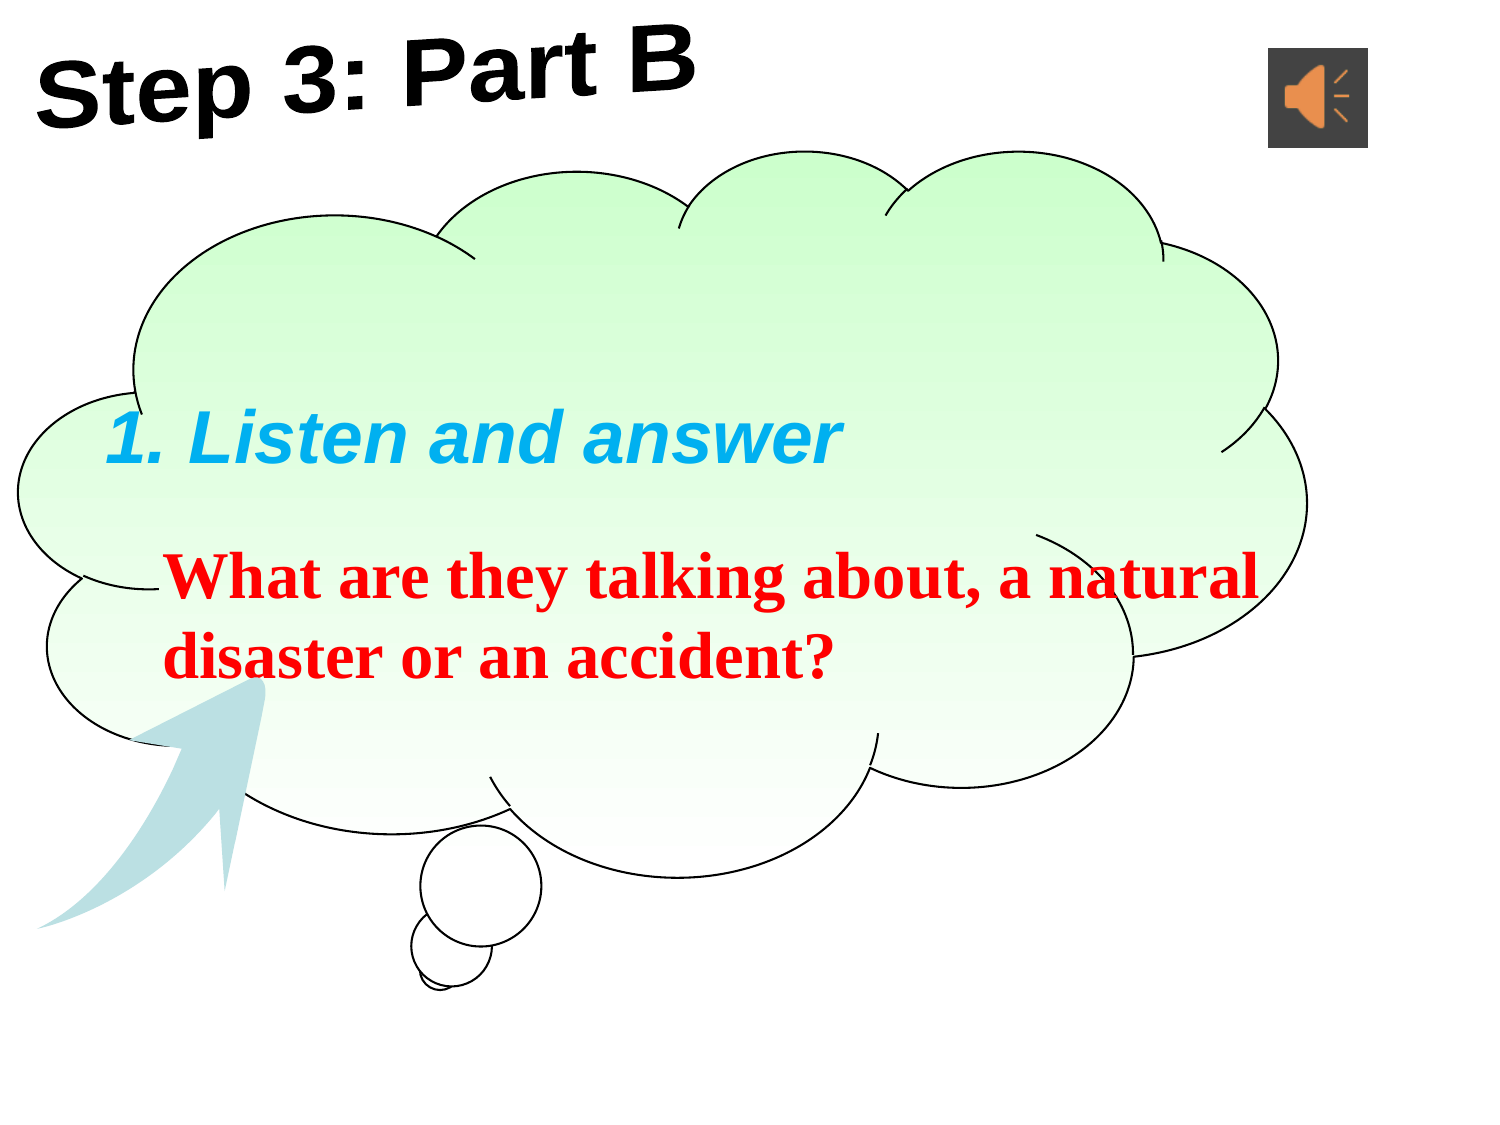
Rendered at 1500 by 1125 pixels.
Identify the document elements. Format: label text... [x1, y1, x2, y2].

text_box [17, 402, 147, 739]
text_box [133, 313, 147, 381]
text_box [247, 780, 865, 878]
text_box What are they talking about, a natural disaster or an accident? [147, 184, 1353, 780]
picture [1267, 47, 1369, 150]
text_box [36, 676, 267, 930]
text_box [411, 825, 542, 991]
text_box [708, 151, 901, 184]
text_box 1. Listen and answer [90, 381, 890, 487]
text_box [916, 151, 1121, 184]
text_box [507, 171, 647, 184]
text_box [902, 780, 1020, 788]
